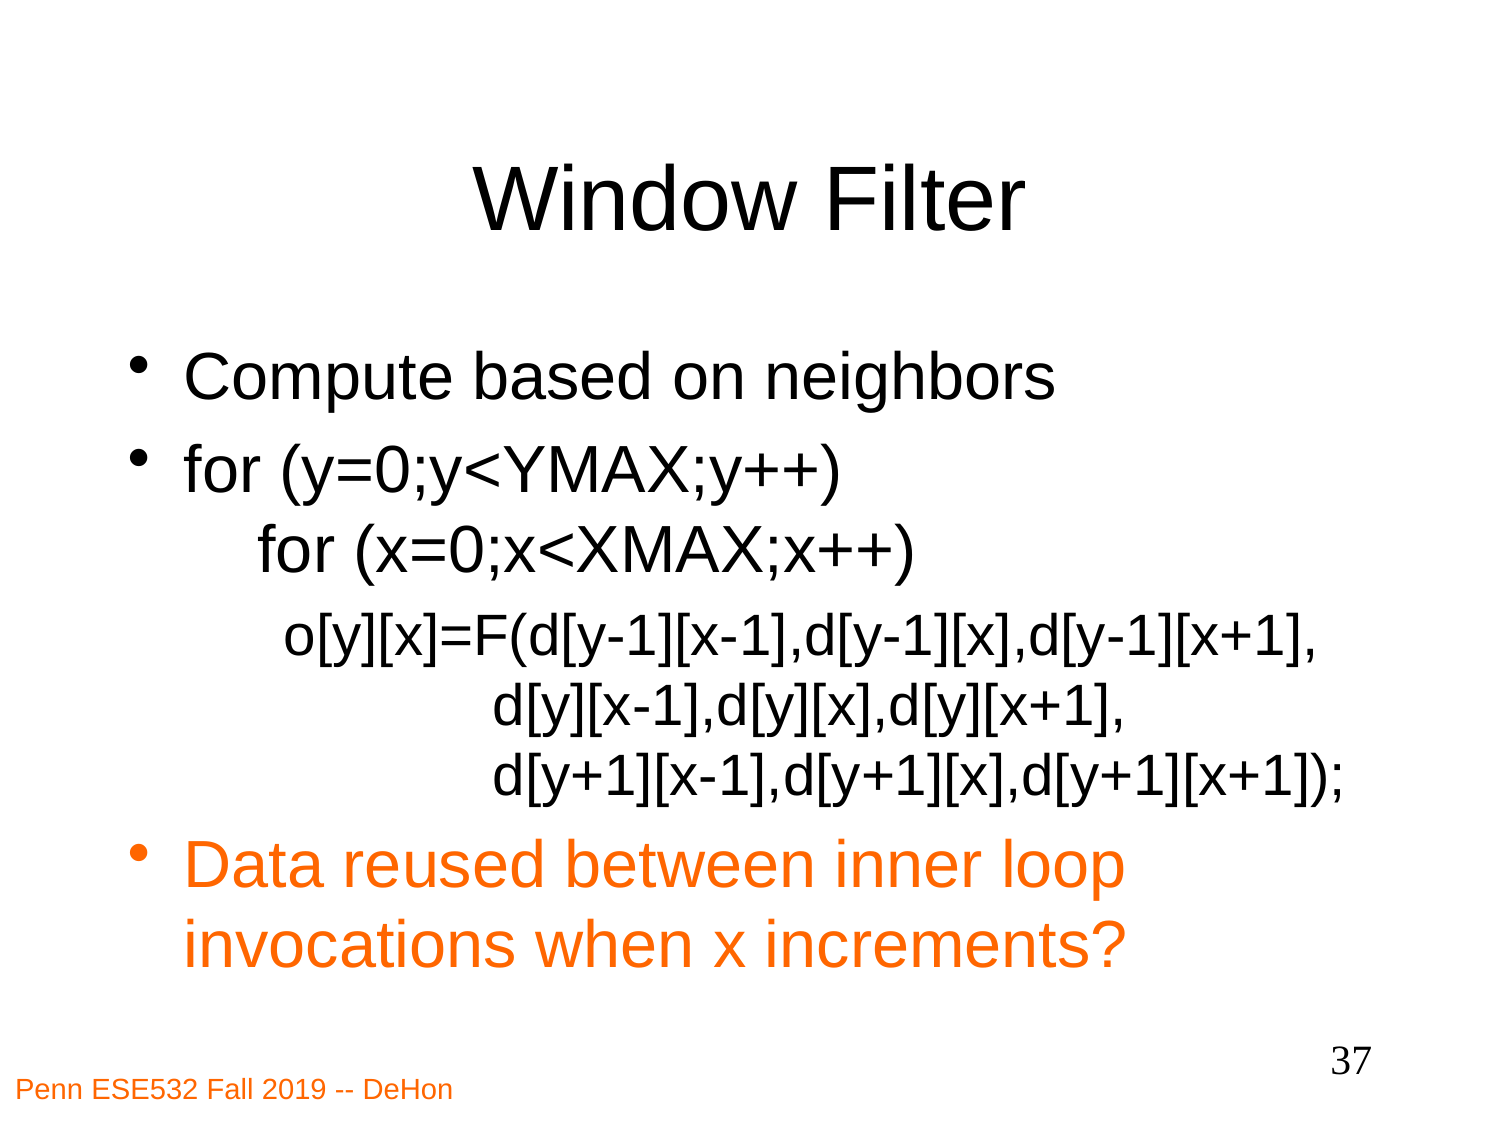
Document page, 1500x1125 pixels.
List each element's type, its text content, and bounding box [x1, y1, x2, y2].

list Compute based on neighbors for (y=0;y<YMAX;y++) for (x=0;x<XMAX;x++) o[y][x]=F(d[y-1][x-1],d[y-1][x],d[y-1][x+1], d[y][x-1],d[y][x],d[y][x+1], d[y+1][x-1],d[y+1][x],d[y+1][x+1]); Data reused between inner loop invocations when x increments? [112, 324, 1388, 1001]
slide_number Penn ESE532 Fall 2019 -- DeHon [0, 1062, 688, 1125]
slide_number 37 [1074, 1024, 1388, 1101]
title Window Filter [112, 99, 1388, 288]
